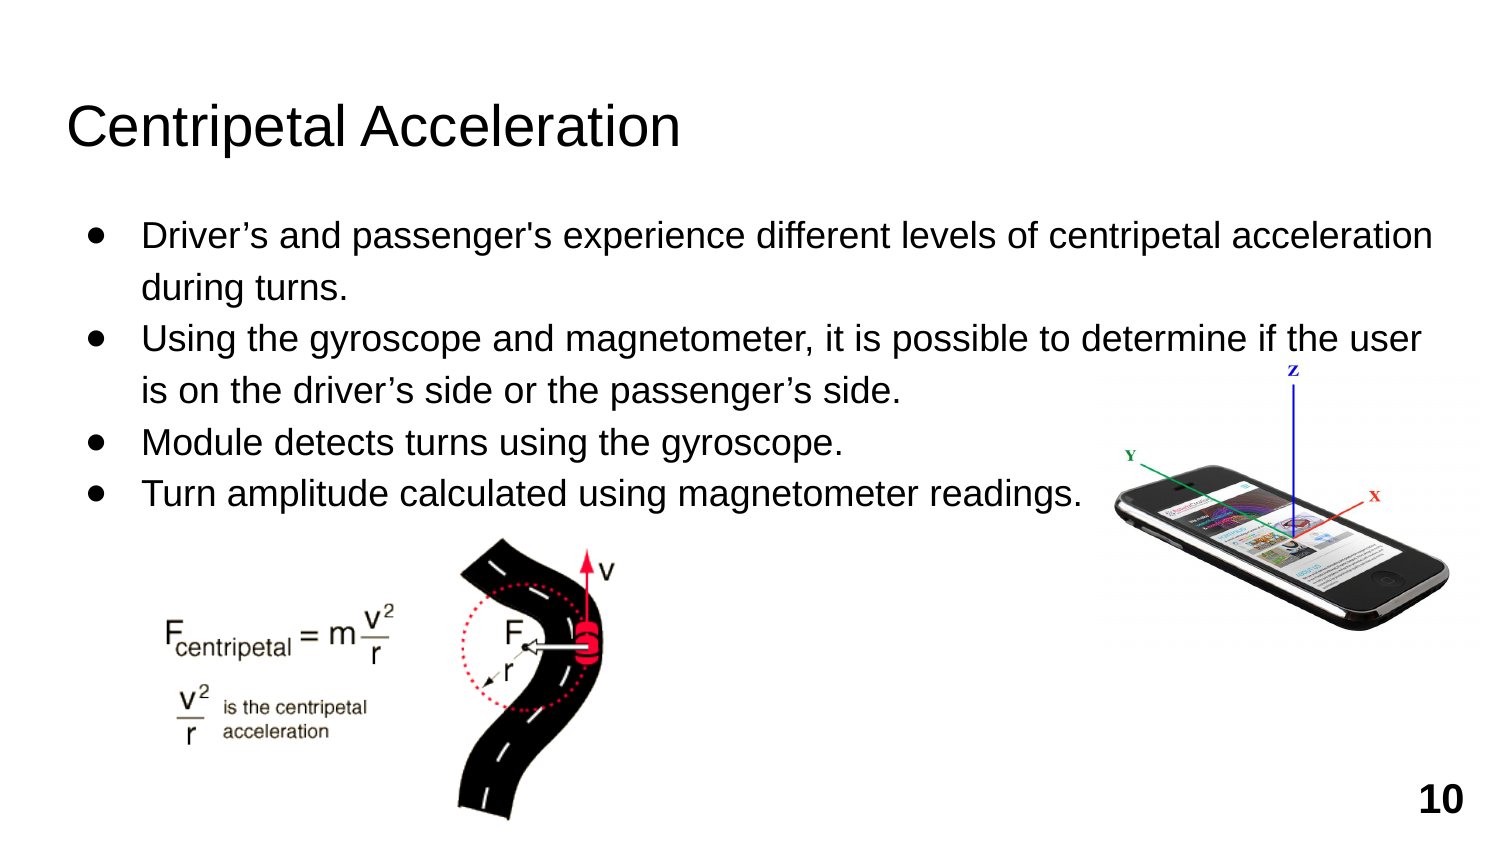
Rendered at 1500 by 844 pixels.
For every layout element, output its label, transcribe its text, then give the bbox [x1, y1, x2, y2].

picture [153, 523, 629, 830]
list Driver’s and passenger's experience different levels of centripetal acceleration during turns. Using the gyroscope and magnetometer, it is possible to determine if the user is on the driver’s side or the passenger’s side. Module detects turns using the gyroscope. Turn amplitude calculated using magnetometer readings. [51, 189, 1449, 750]
slide_number ‹#› [1389, 764, 1480, 830]
title Centripetal Acceleration [51, 72, 1449, 167]
picture [1095, 353, 1481, 647]
